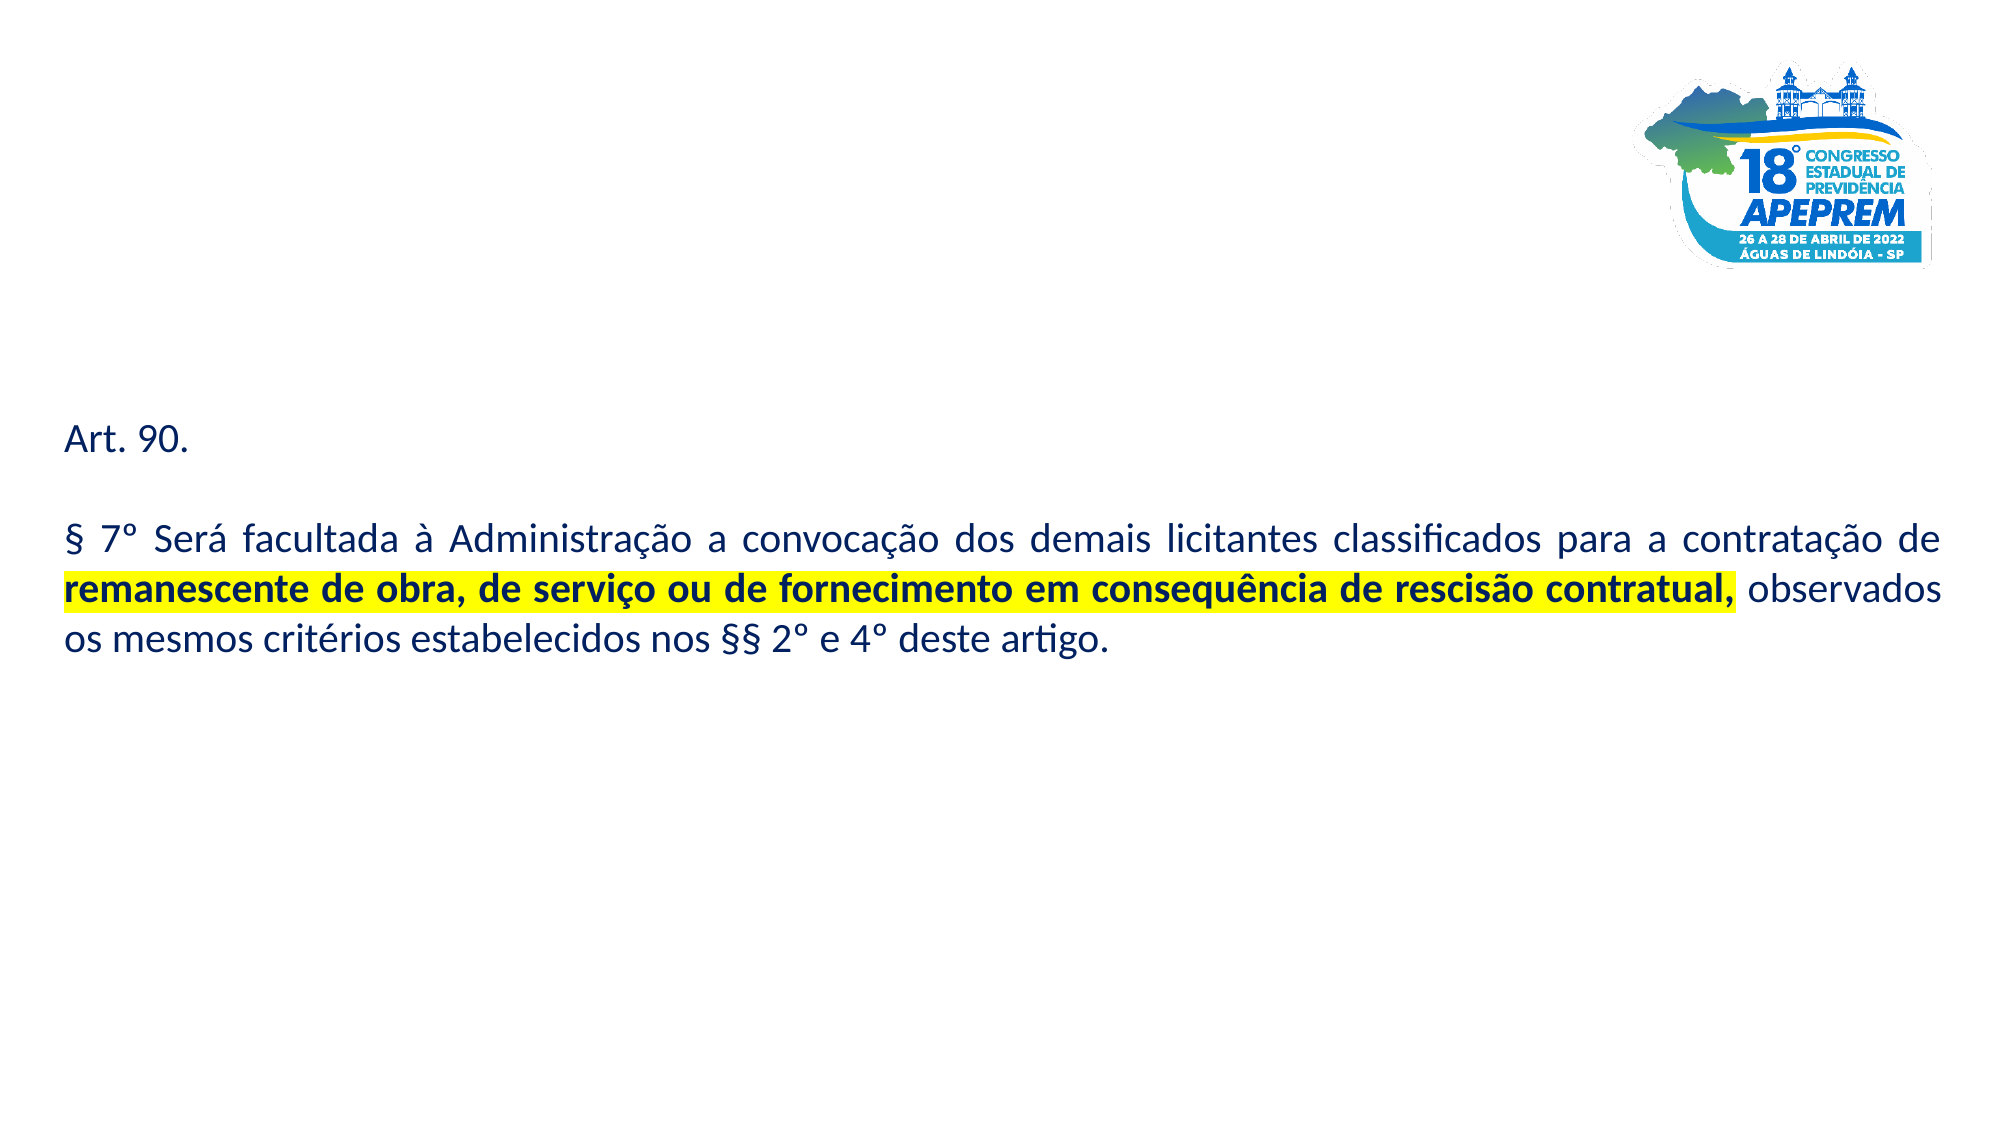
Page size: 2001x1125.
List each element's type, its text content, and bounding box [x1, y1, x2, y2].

text_box Art. 90. § 7º Será facultada à Administração a convocação dos demais licitantes classificados para a contratação de remanescente de obra, de serviço ou de fornecimento em consequência de rescisão contratual, observados os mesmos critérios estabelecidos nos §§ 2º e 4º deste artigo. [49, 403, 1957, 669]
picture [1632, 60, 1932, 269]
